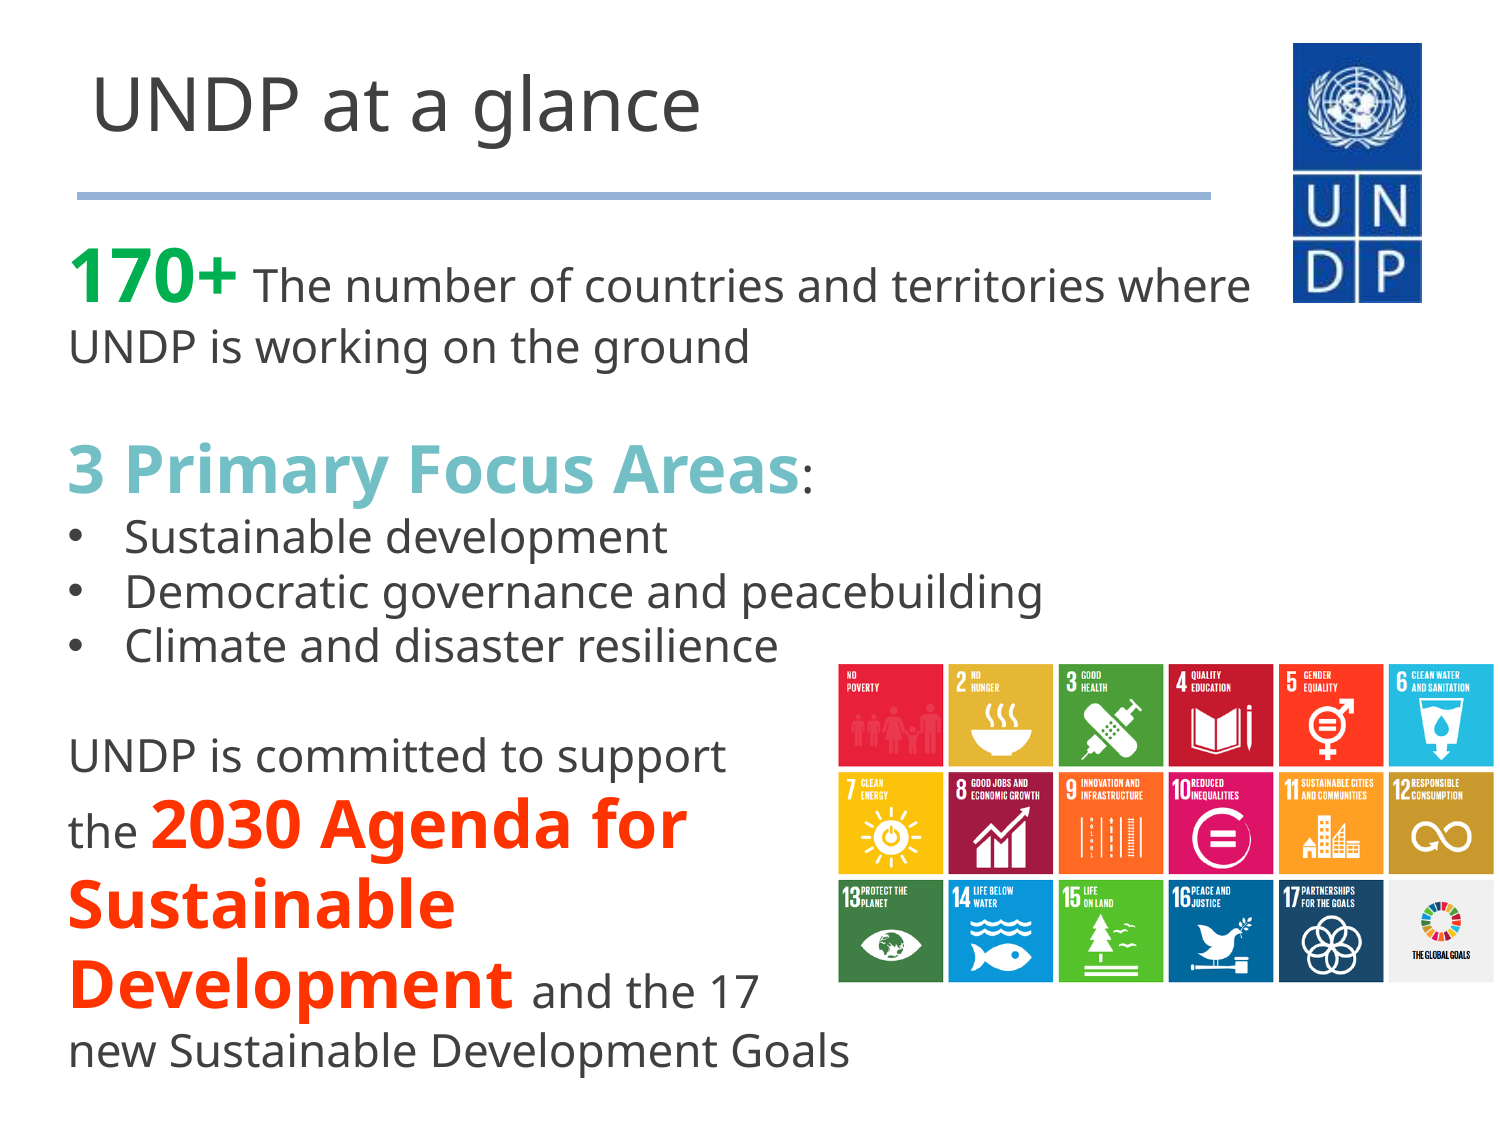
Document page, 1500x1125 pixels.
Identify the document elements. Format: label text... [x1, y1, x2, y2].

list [1293, 43, 1422, 304]
title UNDP at a glance [75, 7, 1425, 195]
picture [831, 656, 1500, 988]
text_box 170+ The number of countries and territories where UNDP is working on the ground 3 Primary Focus Areas: Sustainable development Democratic governance and peacebuilding Climate and disaster resilience UNDP is committed to support the 2030 Agenda for Sustainable Development and the 17 new Sustainable Development Goals [53, 219, 1355, 1125]
